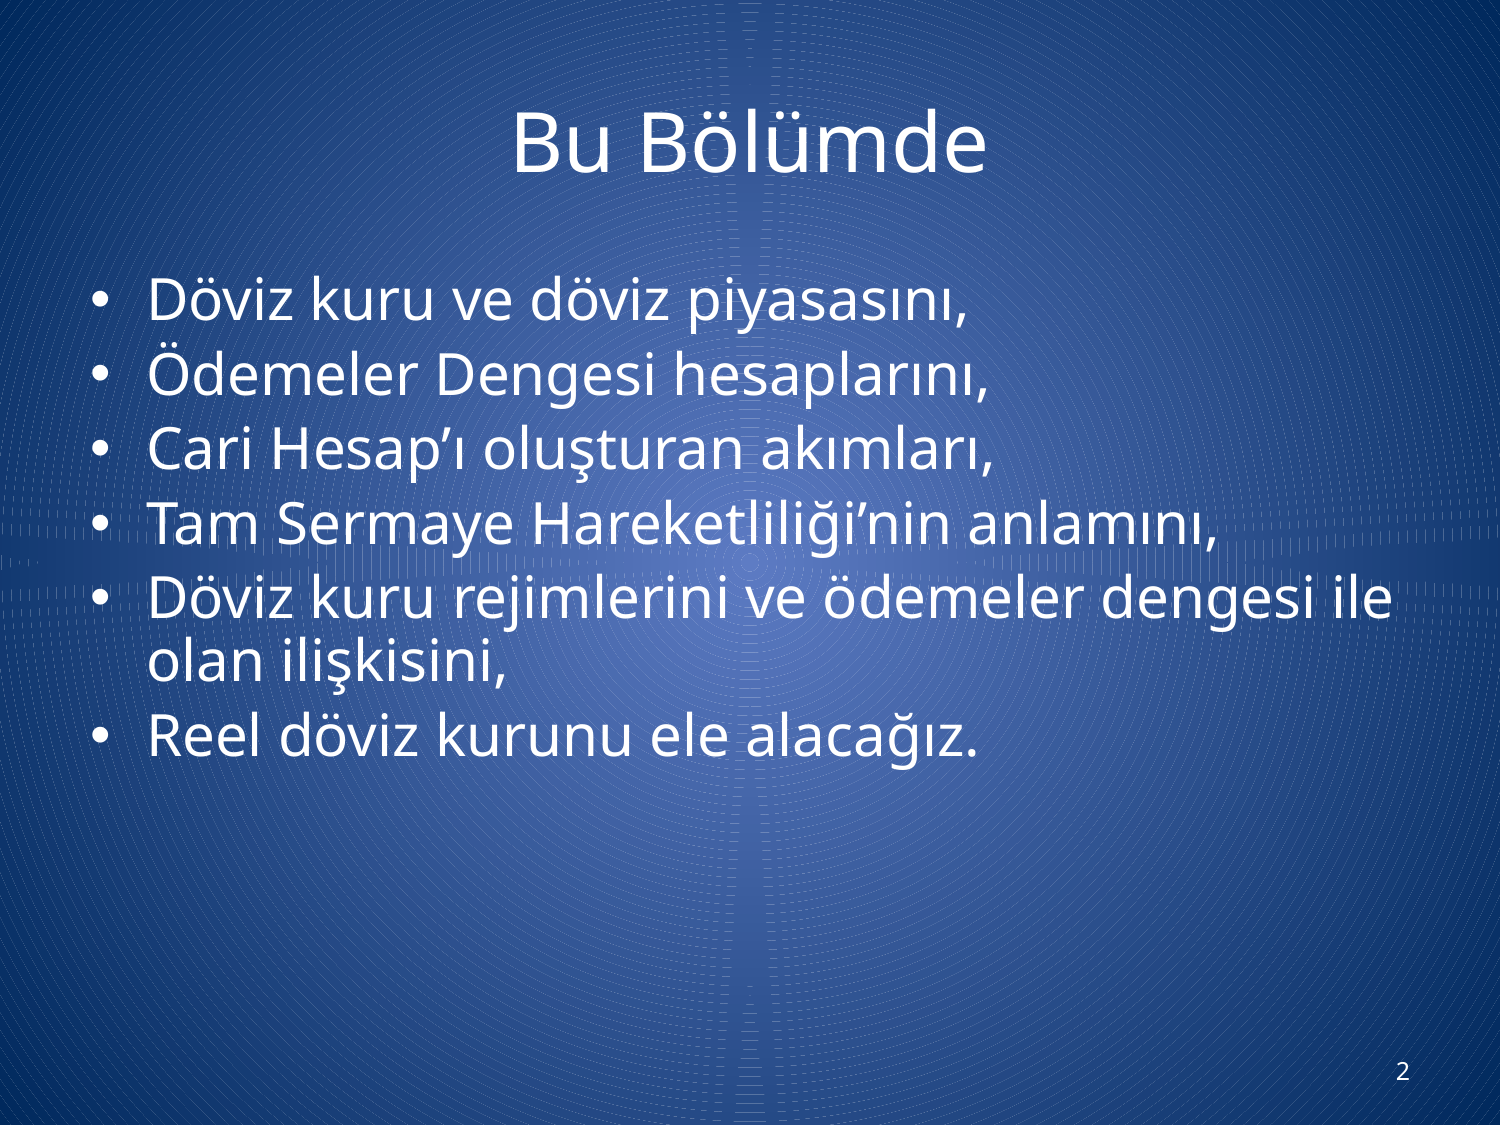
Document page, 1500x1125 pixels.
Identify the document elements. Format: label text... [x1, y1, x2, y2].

slide_number 2 [1074, 1042, 1425, 1103]
title Bu Bölümde [74, 44, 1426, 233]
list Döviz kuru ve döviz piyasasını, Ödemeler Dengesi hesaplarını, Cari Hesap’ı oluşturan akımları, Tam Sermaye Hareketliliği’nin anlamını, Döviz kuru rejimlerini ve ödemeler dengesi ile olan ilişkisini, Reel döviz kurunu ele alacağız. [74, 262, 1426, 1006]
